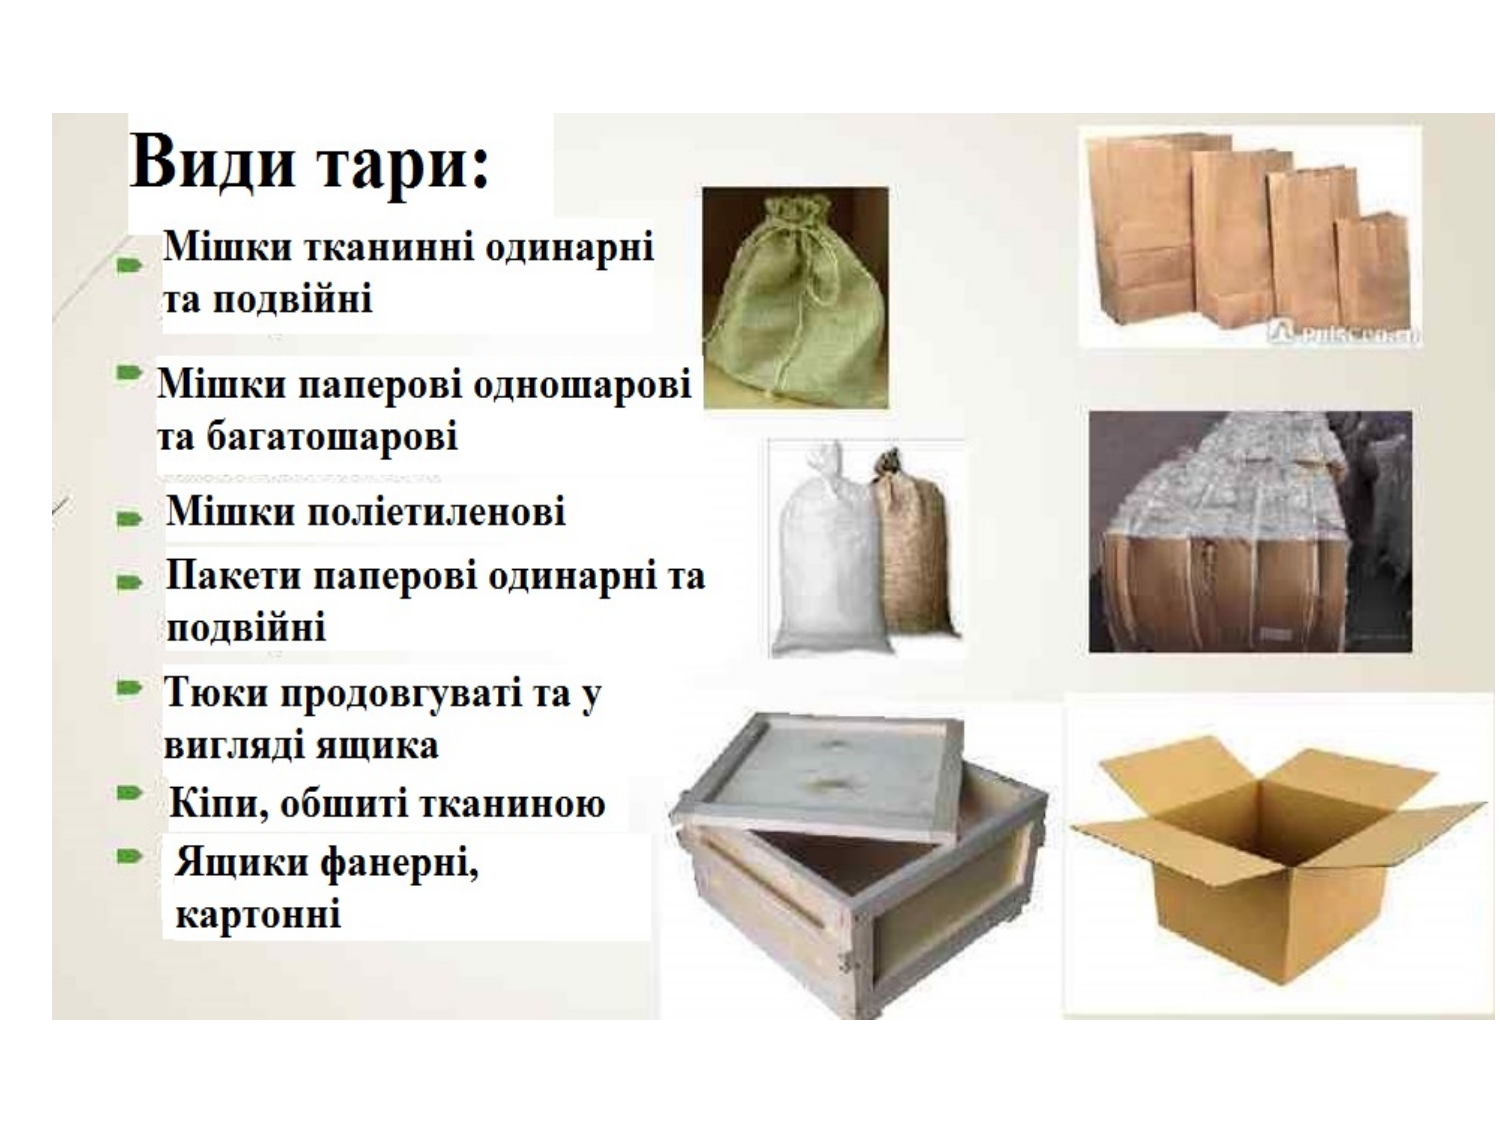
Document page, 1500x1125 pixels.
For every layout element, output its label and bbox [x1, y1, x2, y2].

picture [51, 113, 1496, 1020]
